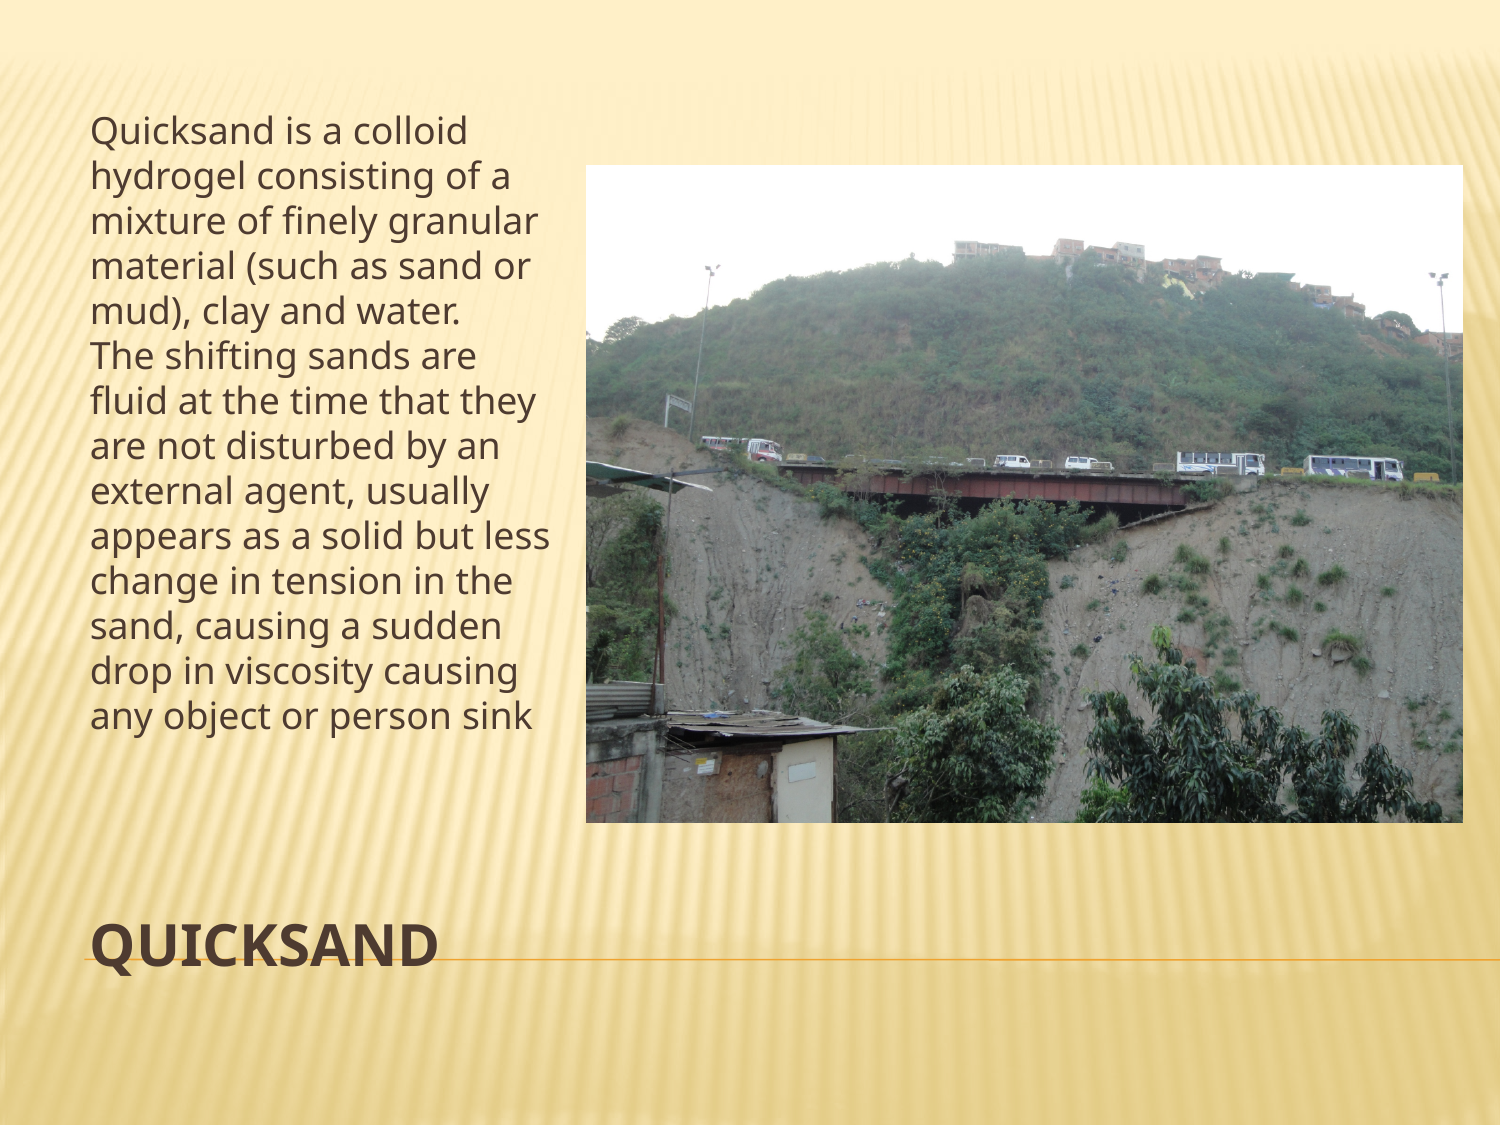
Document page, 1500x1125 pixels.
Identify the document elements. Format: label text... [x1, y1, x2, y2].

list Quicksand is a colloid hydrogel consisting of a mixture of finely granular material (such as sand or mud), clay and water. The shifting sands are fluid at the time that they are not disturbed by an external agent, usually appears as a solid but less change in tension in the sand, causing a sudden drop in viscosity causing any object or person sink [75, 99, 569, 888]
title quicksand [75, 900, 1463, 986]
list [586, 164, 1463, 823]
